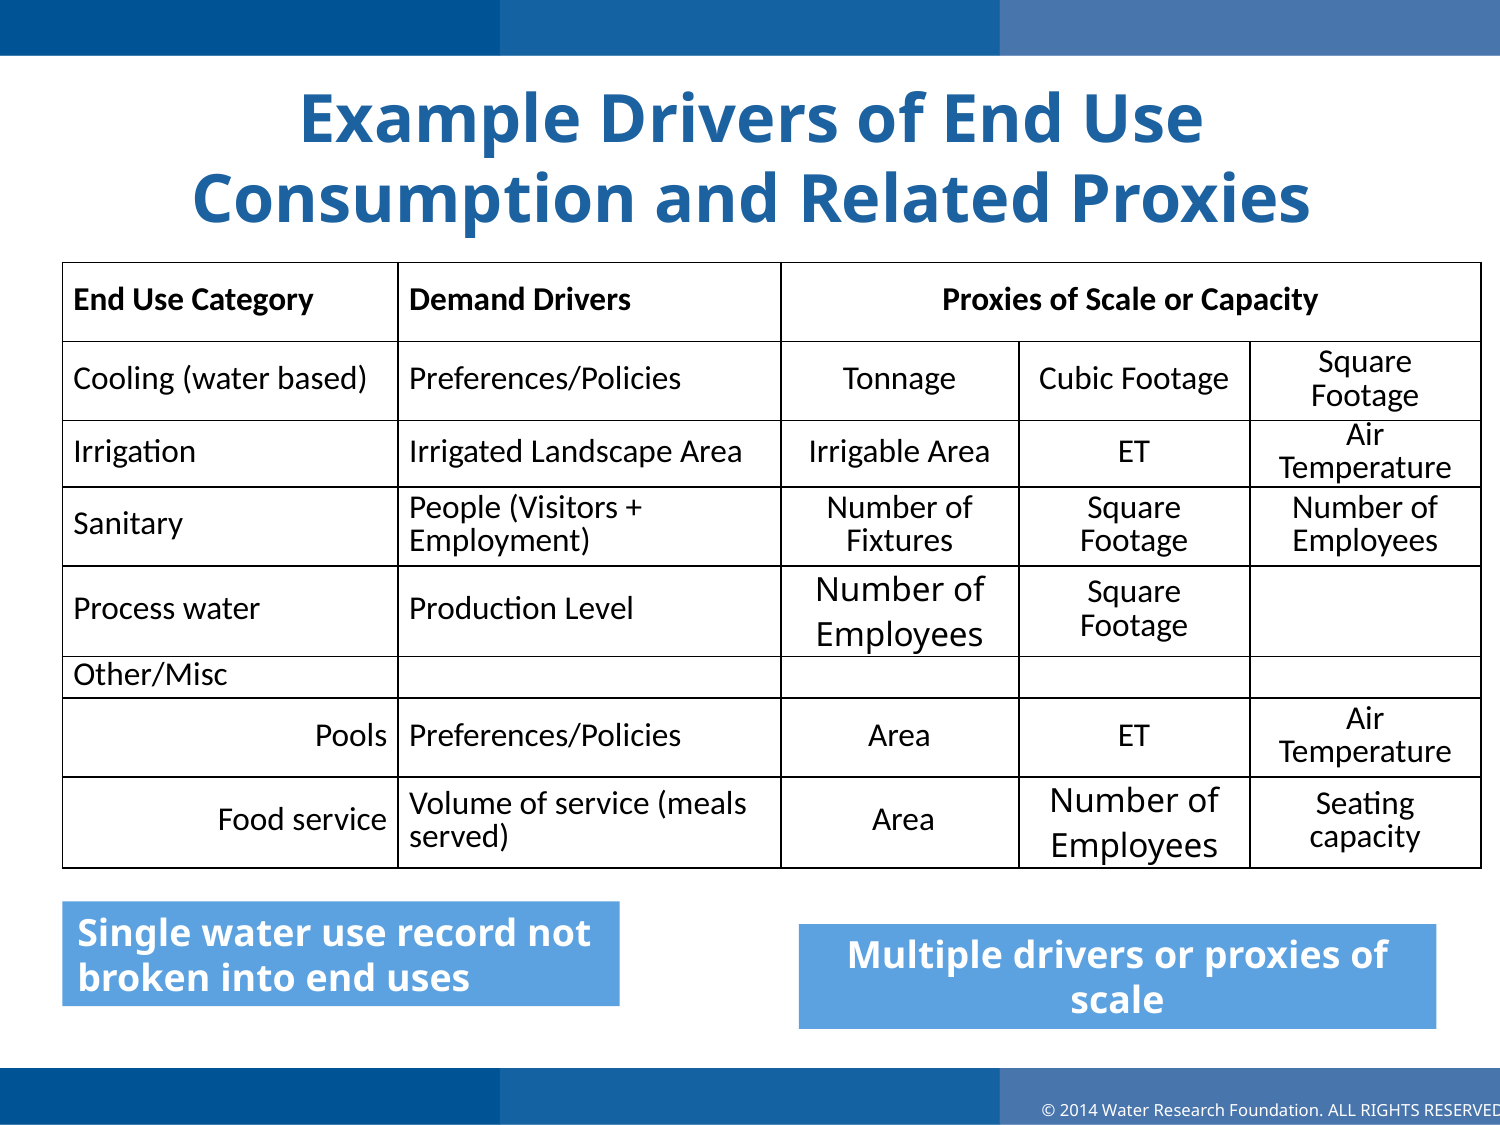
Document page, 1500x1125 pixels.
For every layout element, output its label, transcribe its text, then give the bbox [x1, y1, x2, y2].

table_cell Irrigable Area [782, 421, 1018, 486]
table_cell Other/Misc [63, 657, 397, 697]
table_cell Air Temperature [1251, 421, 1480, 486]
table_cell Number of Employees [1251, 488, 1480, 565]
table_cell Food service [63, 778, 397, 867]
table_cell Preferences/Policies [399, 342, 780, 420]
table_cell Cooling (water based) [63, 342, 397, 420]
picture [1494, 1105, 1500, 1115]
table_cell [782, 657, 1018, 697]
table_cell Tonnage [782, 342, 1018, 420]
table_cell People (Visitors + Employment) [399, 488, 780, 565]
table_cell Square Footage [1251, 342, 1480, 420]
table_cell [399, 657, 780, 697]
table_header End Use Category [63, 263, 397, 341]
table_cell Number of Employees [1020, 778, 1249, 867]
table_cell Production Level [399, 567, 780, 656]
table_cell Number of Fixtures [782, 488, 1018, 565]
table_cell Volume of service (meals served) [399, 778, 780, 867]
table_cell Irrigation [63, 421, 397, 486]
picture [0, 1068, 1500, 1125]
table_cell Pools [63, 699, 397, 776]
table_cell Cubic Footage [1020, 342, 1249, 420]
table_cell Seating capacity [1251, 778, 1480, 867]
table_cell Area [782, 778, 1018, 867]
table_cell Square Footage [1020, 488, 1249, 565]
table_cell Square Footage [1020, 567, 1249, 656]
table_cell ET [1020, 421, 1249, 486]
table_cell Preferences/Policies [399, 699, 780, 776]
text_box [62, 901, 1437, 1008]
table_cell Sanitary [63, 488, 397, 565]
table_cell Area [782, 699, 1018, 776]
title Example Drivers of End Use Consumption and Related Proxies [76, 62, 1427, 250]
table_cell ET [1020, 699, 1249, 776]
table_cell Air Temperature [1251, 699, 1480, 776]
table_header Proxies of Scale or Capacity [782, 263, 1480, 341]
table_header Demand Drivers [399, 263, 780, 341]
table_cell Process water [63, 567, 397, 656]
table_cell [1251, 657, 1480, 697]
table_cell [1020, 657, 1249, 697]
picture [0, 0, 1500, 56]
table_cell Number of Employees [782, 567, 1018, 656]
table_cell Irrigated Landscape Area [399, 421, 780, 486]
table_cell [1251, 567, 1480, 656]
